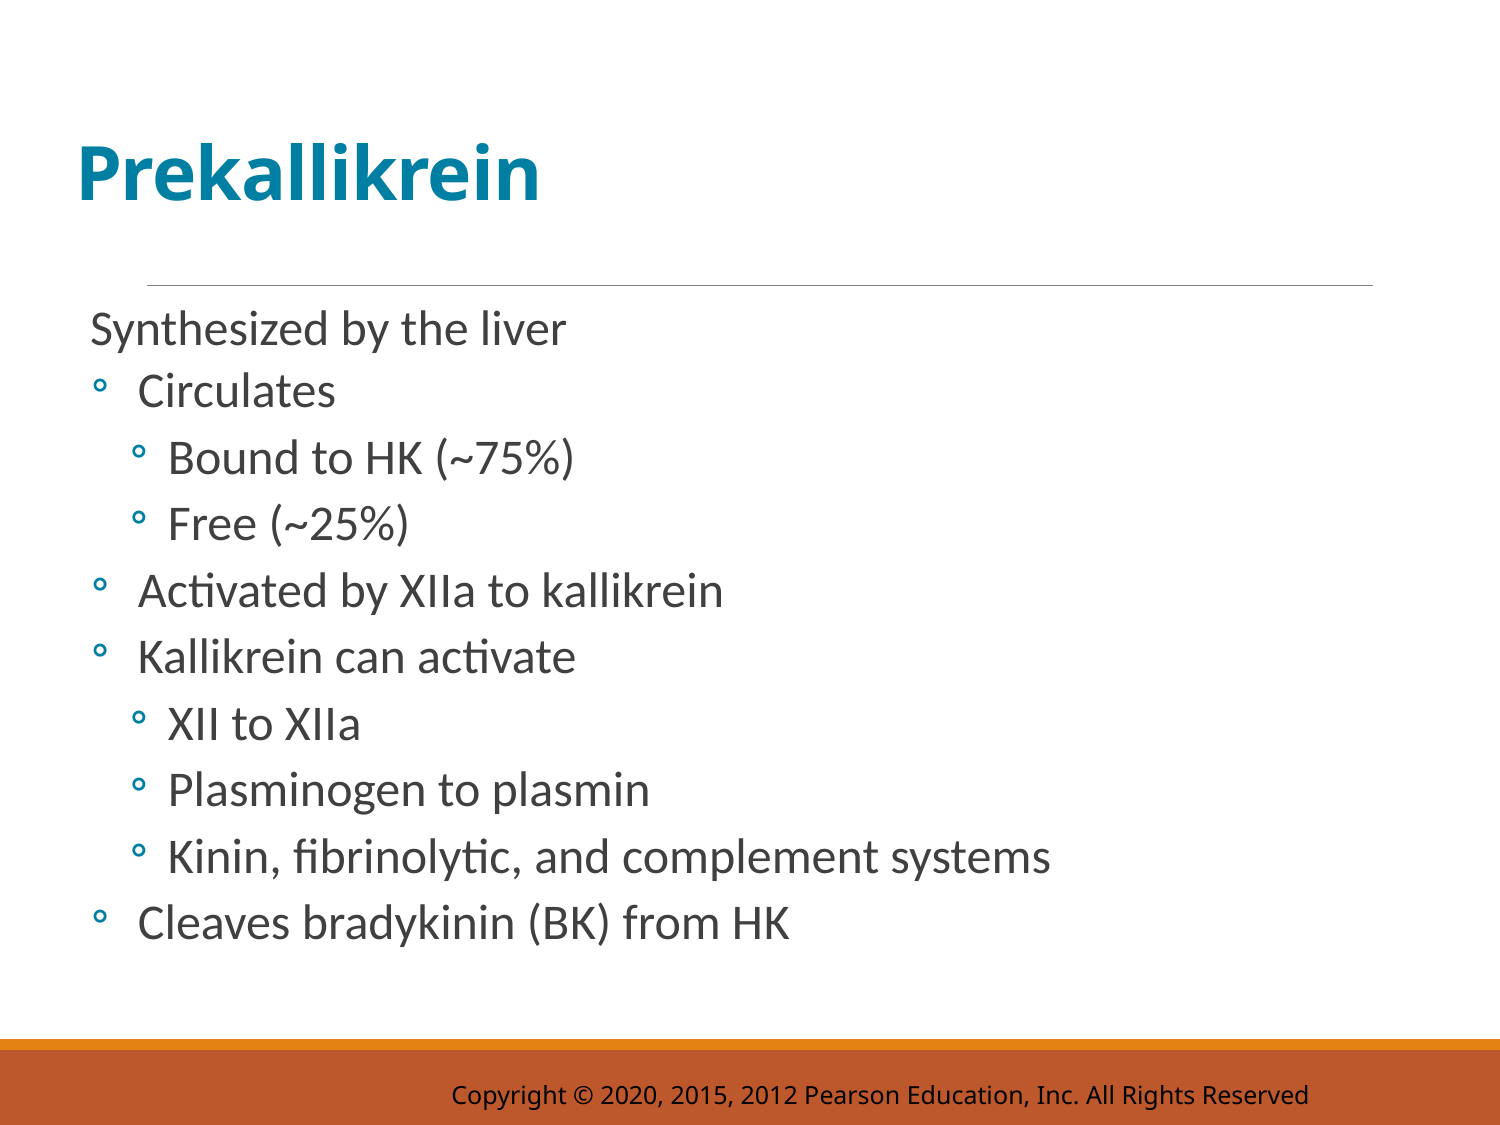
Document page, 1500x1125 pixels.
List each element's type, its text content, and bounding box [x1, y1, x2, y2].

list Synthesized by the liver Circulates Bound to H K (~75%) Free (~25%) Activated by X I I a to kallikrein Kallikrein can activate X I I to X I I a Plasminogen to plasmin Kinin, fibrinolytic, and complement systems Cleaves bradykinin (B K) from H K [75, 302, 1425, 1074]
title Prekallikrein [75, 35, 1425, 216]
